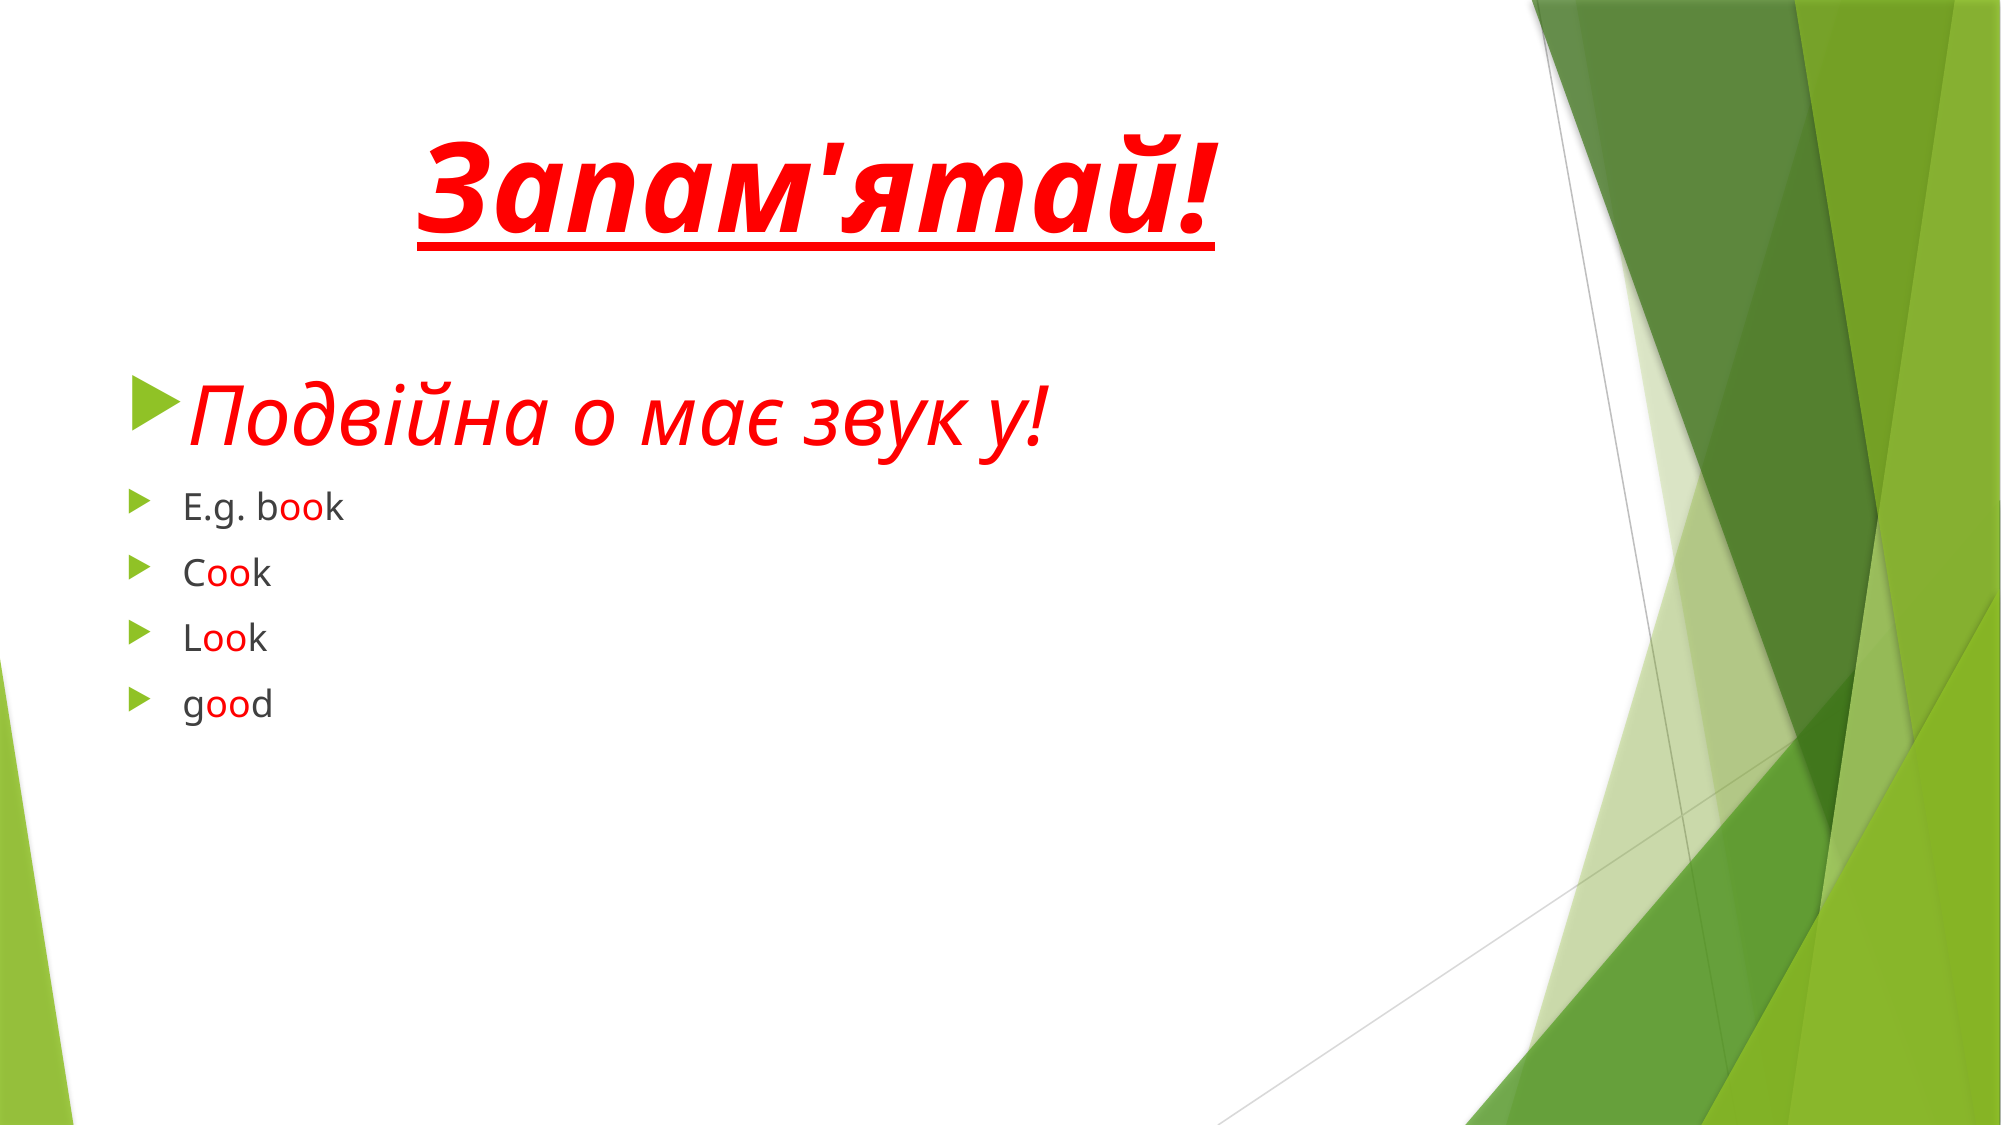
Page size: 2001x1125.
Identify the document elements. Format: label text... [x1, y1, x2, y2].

list Подвійна о має звук у! E.g. book Cook Look good [111, 354, 1522, 992]
title Запам'ятай! [111, 99, 1522, 317]
